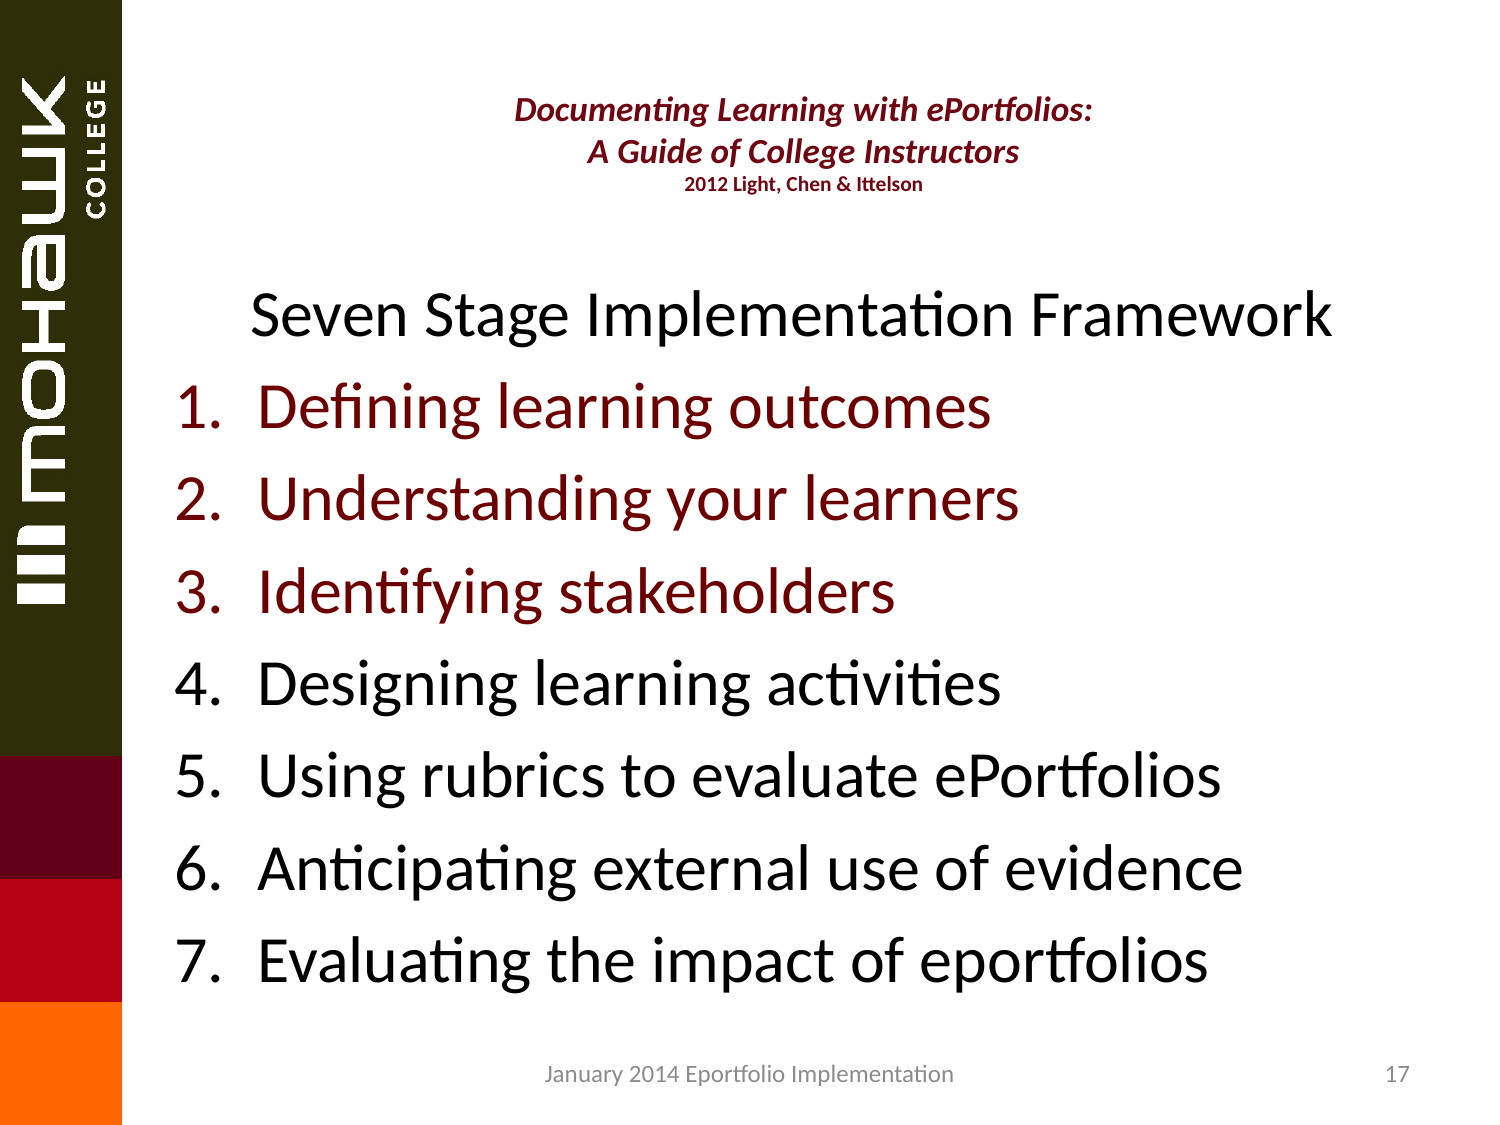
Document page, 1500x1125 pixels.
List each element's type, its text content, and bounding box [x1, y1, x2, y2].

picture [0, 0, 1500, 1125]
title Documenting Learning with ePortfolios: A Guide of College Instructors 2012 Light, Chen & Ittelson [183, 78, 1425, 256]
slide_number 17 [1074, 1042, 1425, 1103]
footer January 2014 Eportfolio Implementation [512, 1042, 988, 1103]
list Seven Stage Implementation Framework Defining learning outcomes Understanding your learners Identifying stakeholders Designing learning activities Using rubrics to evaluate ePortfolios Anticipating external use of evidence Evaluating the impact of eportfolios [159, 262, 1425, 1005]
